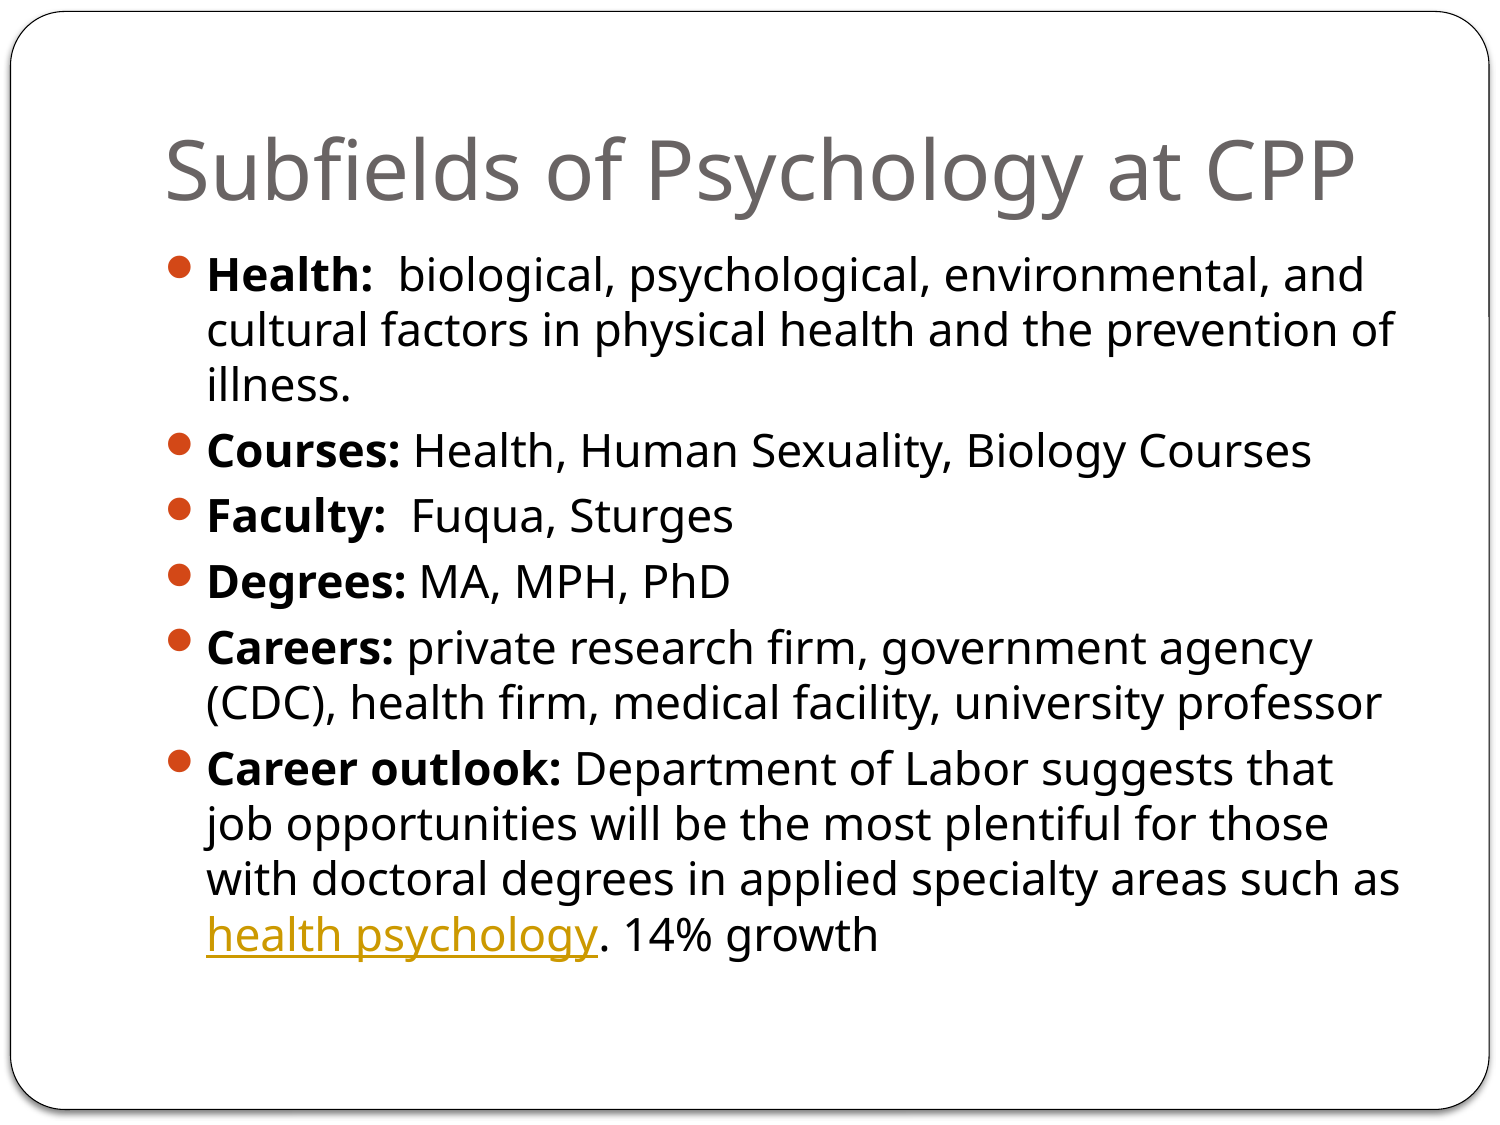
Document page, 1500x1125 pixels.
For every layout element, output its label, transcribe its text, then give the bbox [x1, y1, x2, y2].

title Subfields of Psychology at CPP [150, 45, 1425, 233]
list Health: biological, psychological, environmental, and cultural factors in physical health and the prevention of illness. Courses: Health, Human Sexuality, Biology Courses Faculty: Fuqua, Sturges Degrees: MA, MPH, PhD Careers: private research firm, government agency (CDC), health firm, medical facility, university professor Career outlook: Department of Labor suggests that job opportunities will be the most plentiful for those with doctoral degrees in applied specialty areas such as health psychology. 14% growth [150, 237, 1425, 988]
